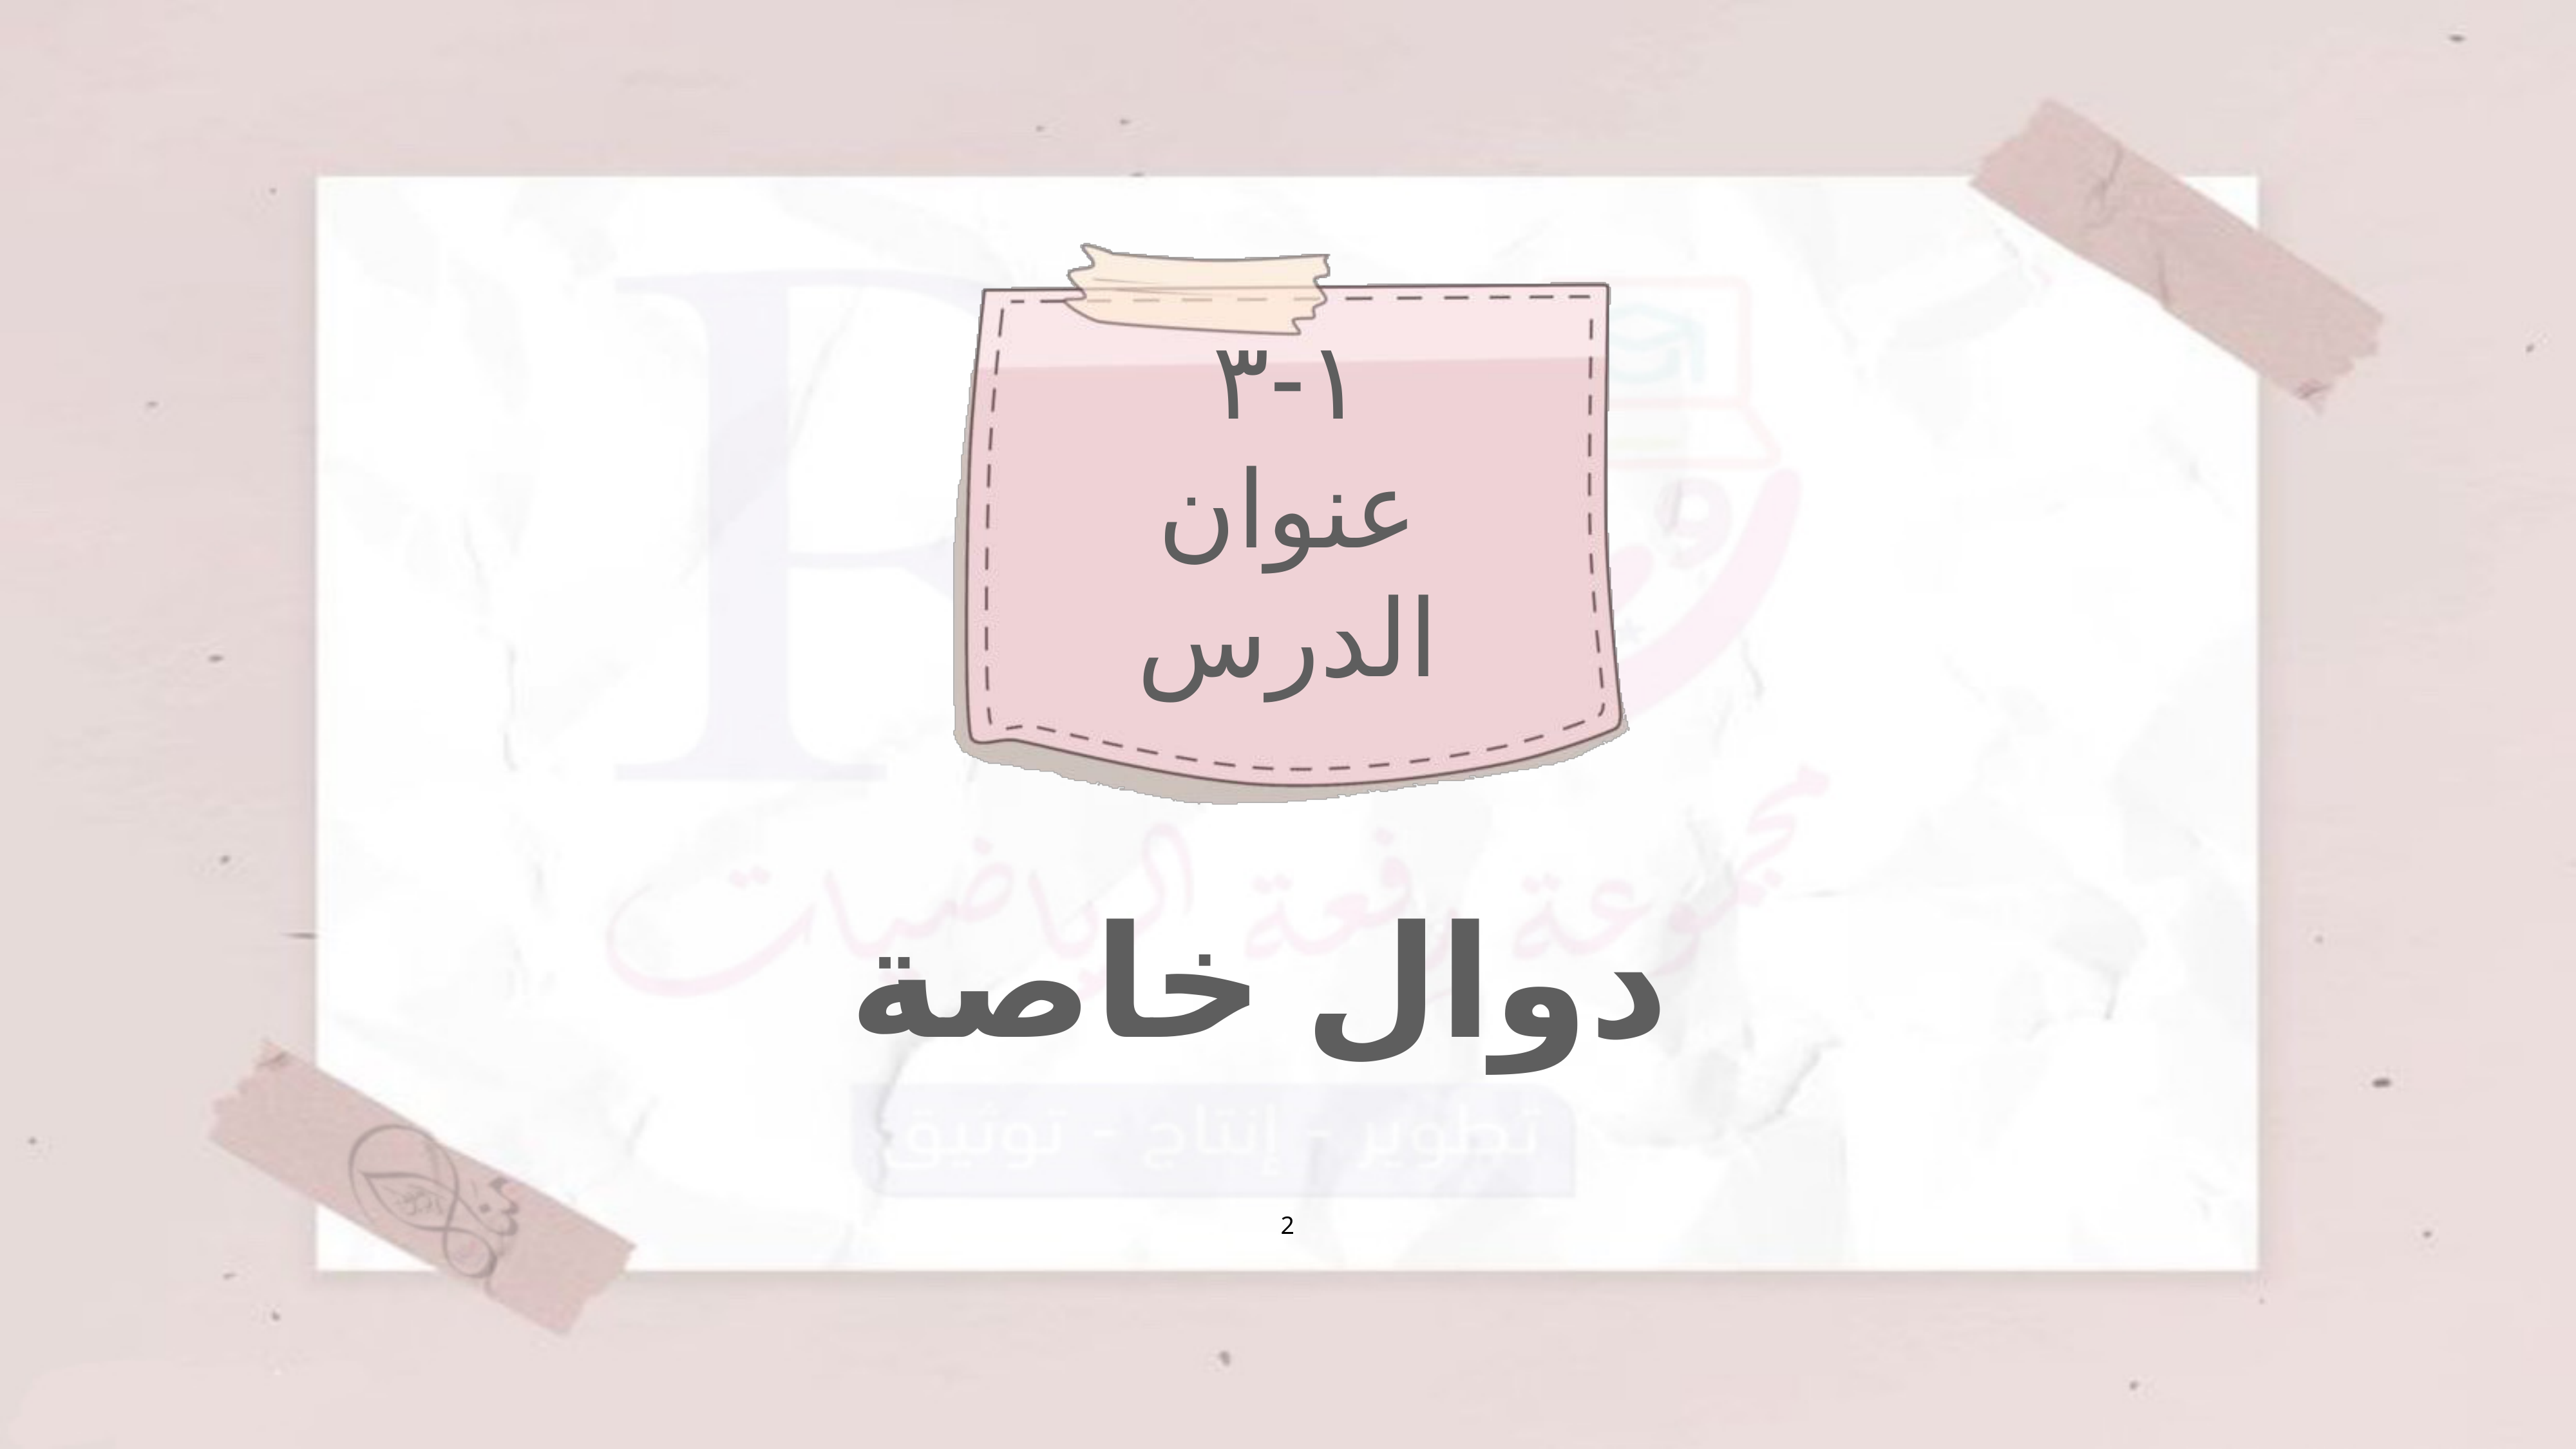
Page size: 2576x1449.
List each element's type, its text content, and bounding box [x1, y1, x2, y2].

picture [0, 0, 2576, 1449]
slide_number 2 [1276, 1209, 1299, 1248]
